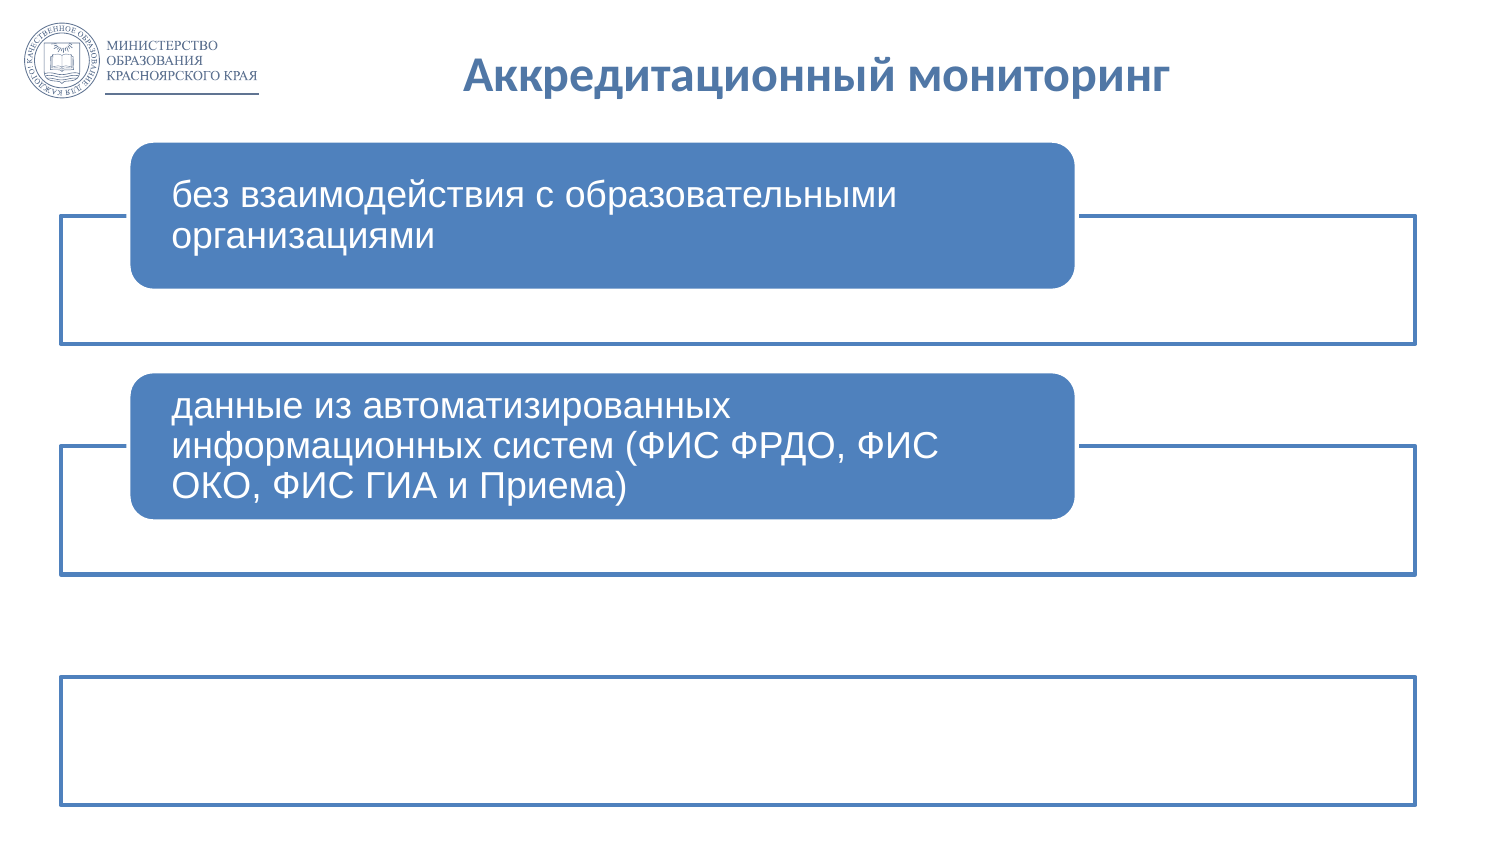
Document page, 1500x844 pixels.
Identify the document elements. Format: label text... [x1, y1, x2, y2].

title Аккредитационный мониторинг [279, 16, 1464, 126]
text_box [60, 140, 1416, 806]
